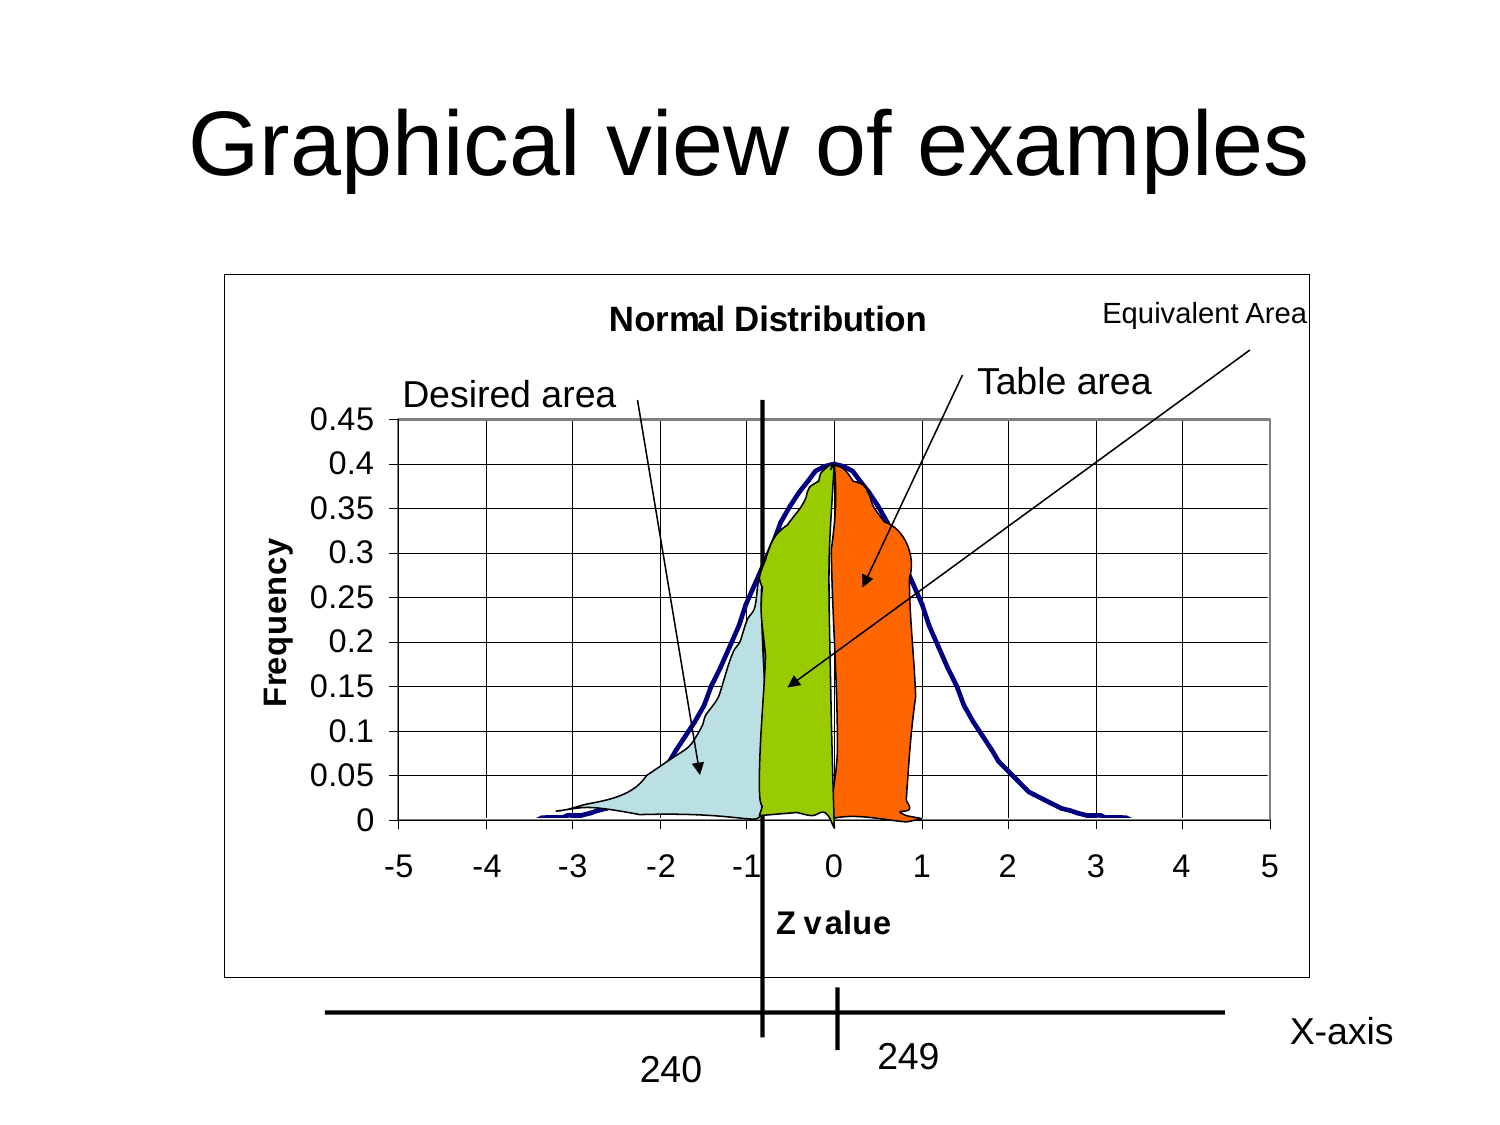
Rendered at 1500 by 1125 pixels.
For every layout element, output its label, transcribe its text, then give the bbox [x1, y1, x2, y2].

text_box 249 [862, 1024, 1088, 1085]
text_box X-axis [1274, 999, 1500, 1060]
title Graphical view of examples [74, 44, 1426, 233]
text_box 240 [624, 1037, 738, 1098]
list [212, 262, 1324, 990]
